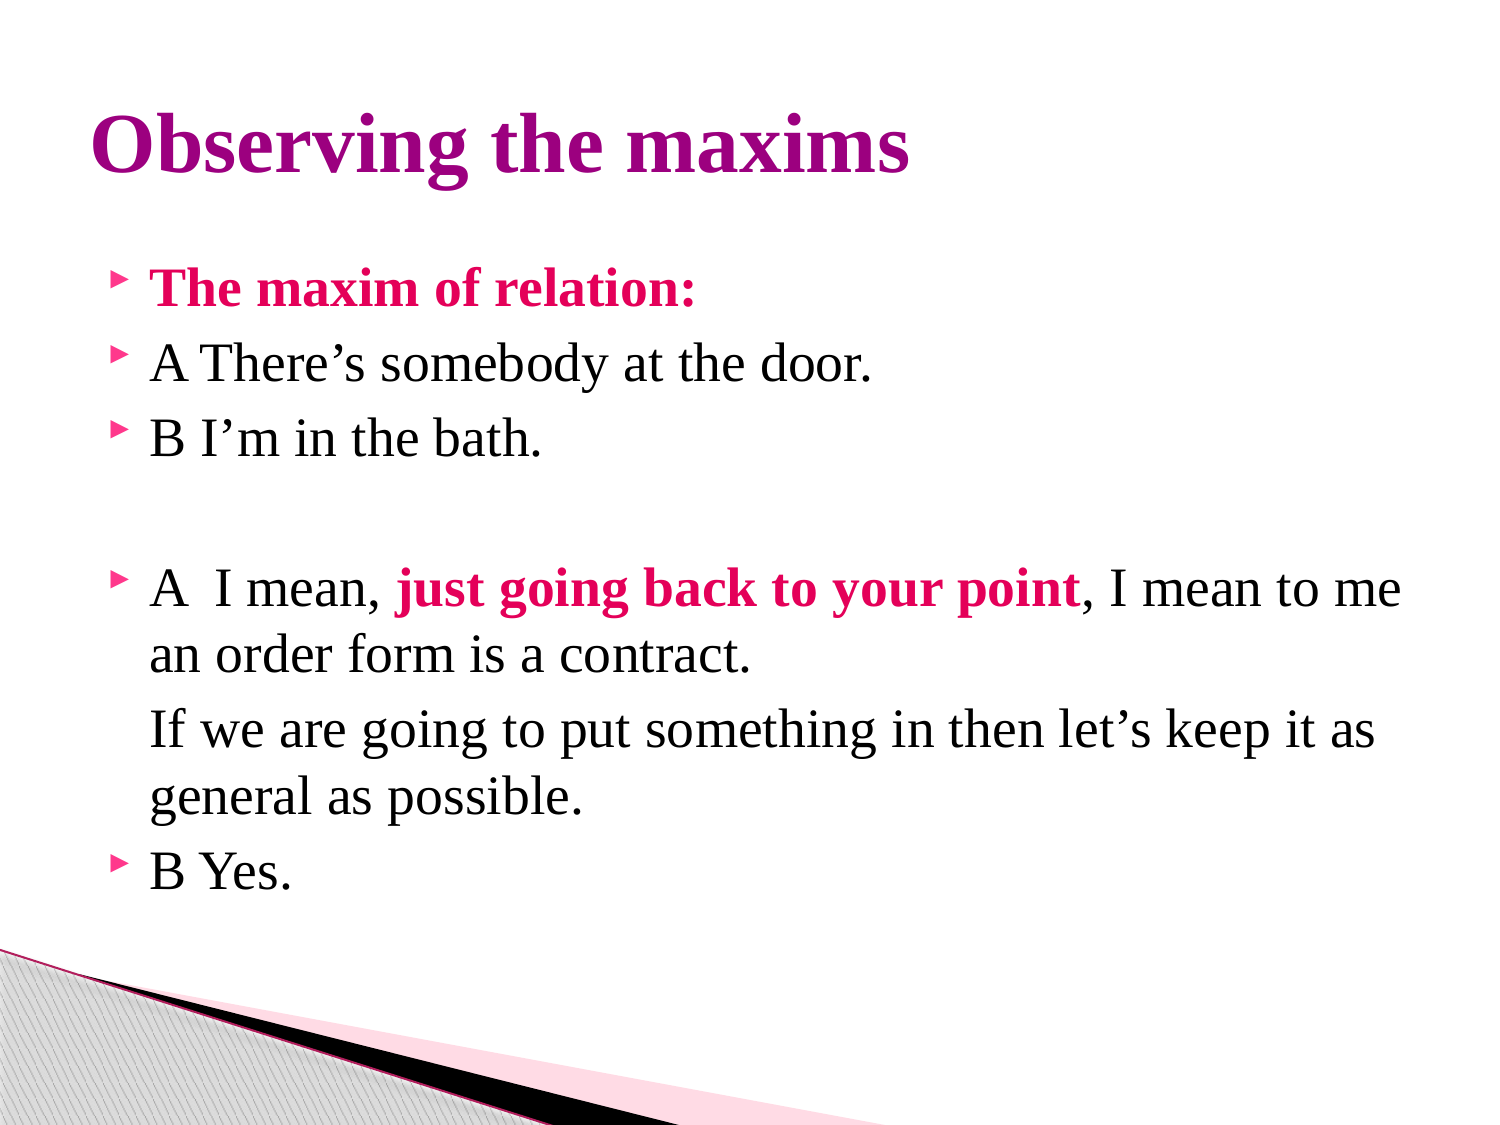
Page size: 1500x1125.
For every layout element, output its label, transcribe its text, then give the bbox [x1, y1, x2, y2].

title Observing the maxims [75, 45, 1425, 233]
list The maxim of relation: A There’s somebody at the door. B I’m in the bath. A I mean, just going back to your point, I mean to me an order form is a contract. If we are going to put something in then let’s keep it as general as possible. B Yes. [75, 243, 1425, 986]
